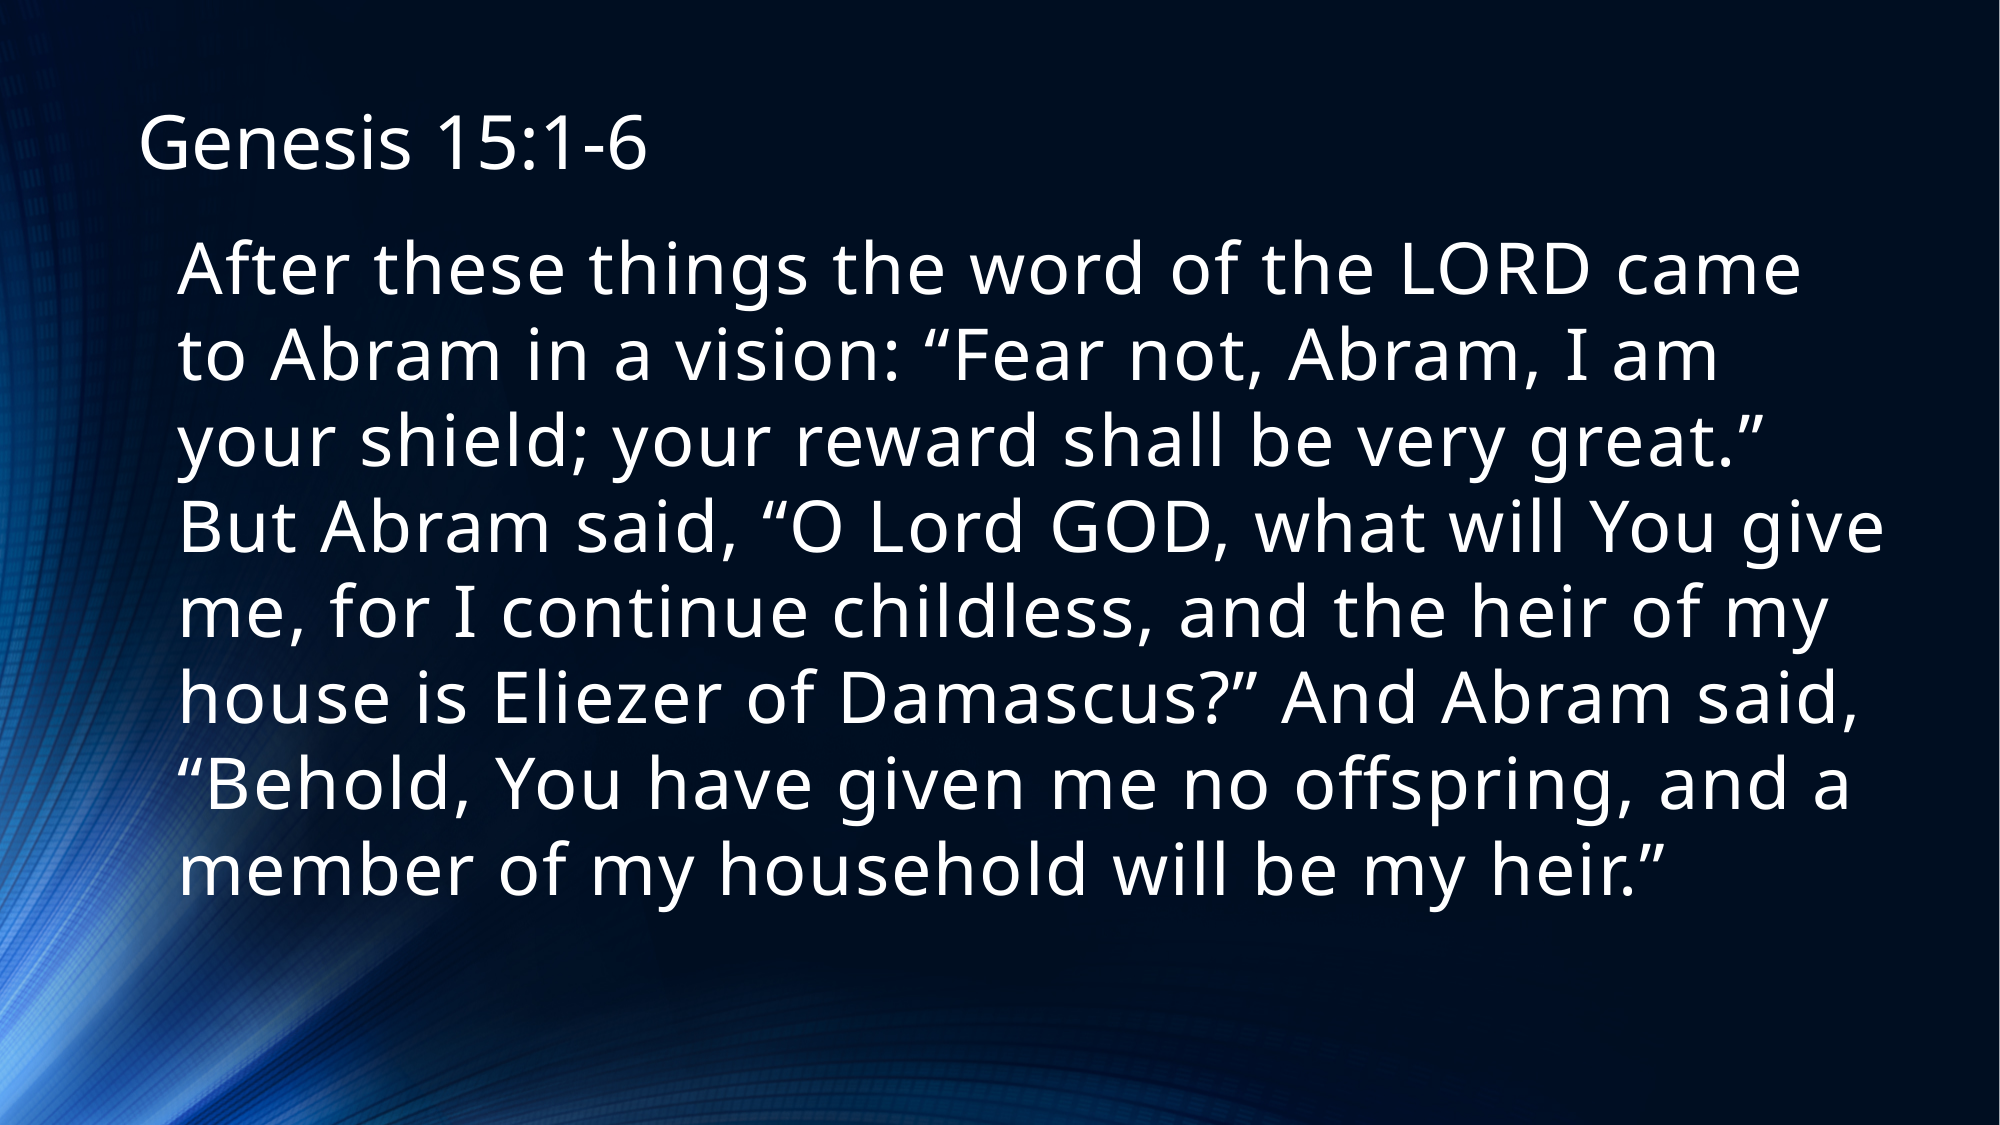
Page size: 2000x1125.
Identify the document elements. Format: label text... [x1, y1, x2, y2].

title After these things the word of the LORD came to Abram in a vision: “Fear not, Abram, I am your shield; your reward shall be very great.” But Abram said, “O Lord GOD, what will You give me, for I continue childless, and the heir of my house is Eliezer of Damascus?” And Abram said, “Behold, You have given me no offspring, and a member of my household will be my heir.” [162, 215, 1913, 1034]
picture [0, 0, 2000, 1125]
text_box Genesis 15:1-6 [122, 87, 665, 193]
